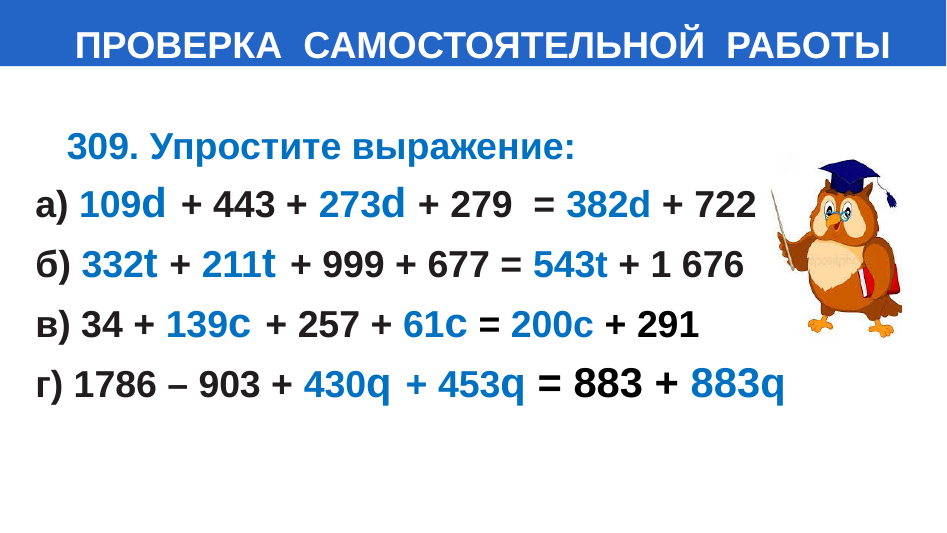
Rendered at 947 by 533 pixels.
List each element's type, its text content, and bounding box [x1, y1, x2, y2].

text_box 309. Упростите выражение: а) 109d + 443 + 273d + 279 = 382d + 722 б) 332t + 211t + 999 + 677 = 543t + 1 676 в) 34 + 139c + 257 + 61c = 200с + 291 г) 1786 – 903 + 430q + 453q = 883 + 883q [20, 114, 902, 415]
title ПРОВЕРКА САМОСТОЯТЕЛЬНОЙ РАБОТЫ [20, 0, 946, 44]
text_box [0, 0, 947, 67]
picture [766, 153, 903, 343]
